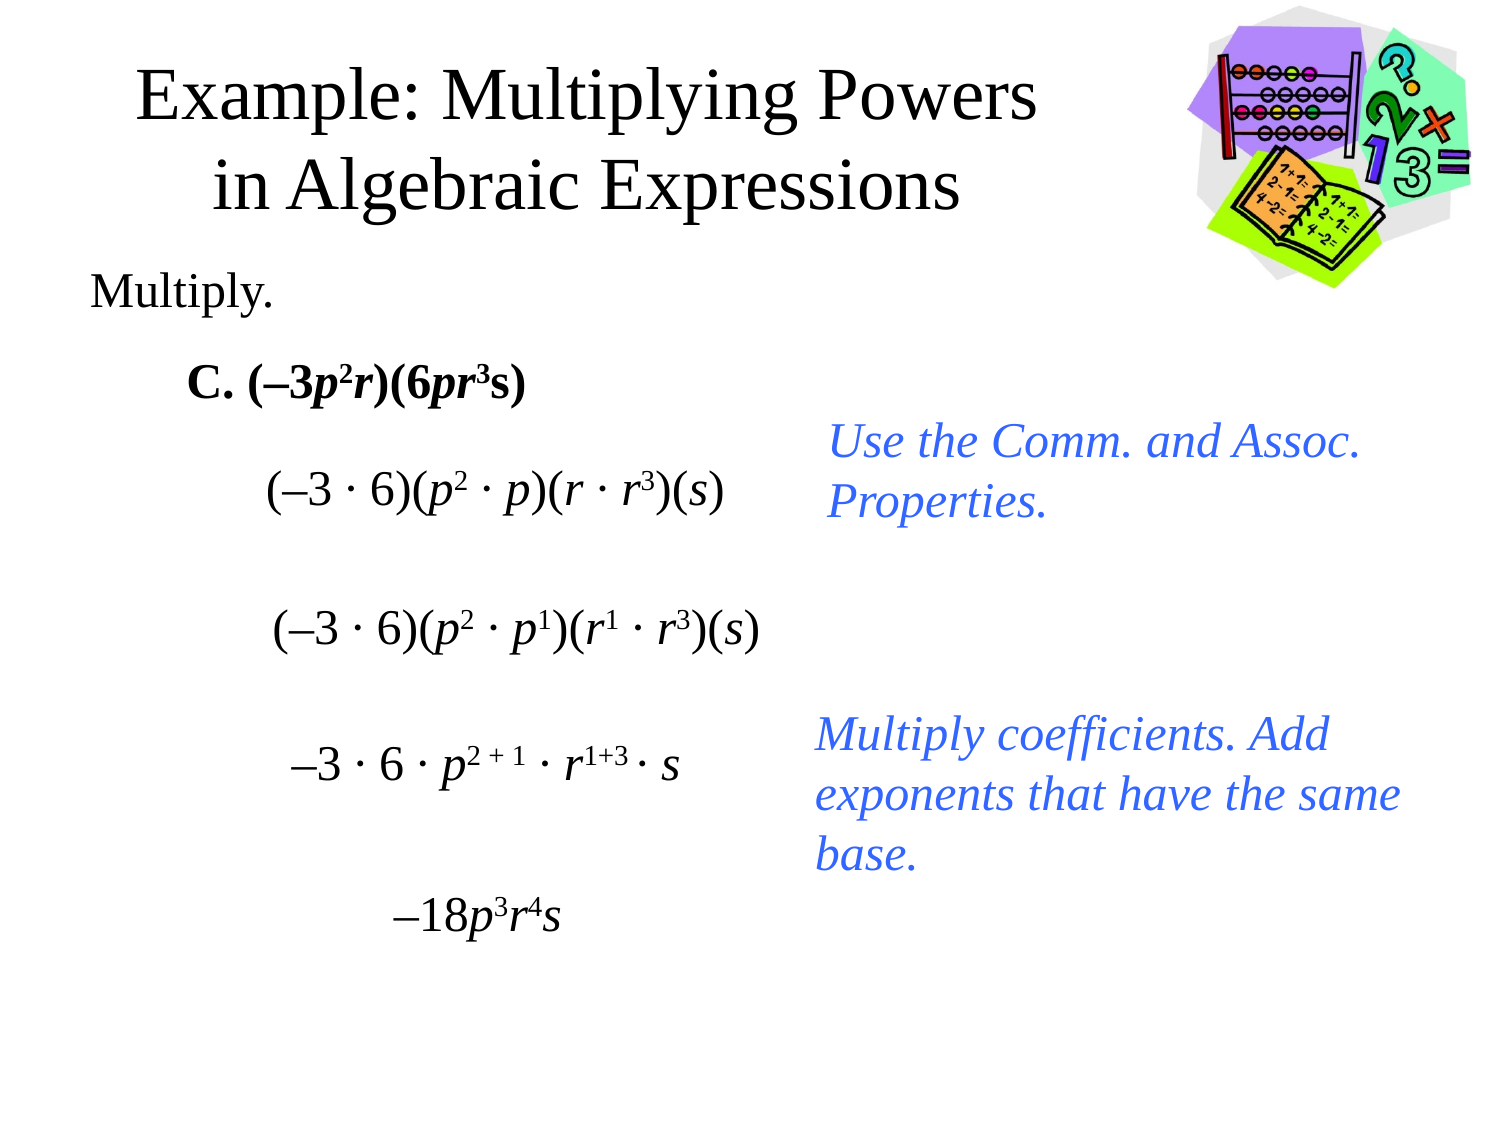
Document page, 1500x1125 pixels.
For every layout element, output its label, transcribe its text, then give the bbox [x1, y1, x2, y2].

text_box (–3 ∙ 6)(p2 ∙ p1)(r1 ∙ r3)(s) [257, 586, 776, 662]
text_box Multiply. [74, 249, 1427, 325]
text_box C. (–3p2r)(6pr3s) [171, 341, 542, 416]
picture [1187, 0, 1472, 290]
text_box Example: Multiplying Powers in Algebraic Expressions [112, 37, 1063, 188]
text_box (–3 ∙ 6)(p2 ∙ p)(r ∙ r3)(s) [251, 448, 740, 524]
text_box –3 ∙ 6 ∙ p2 + 1 ∙ r1+3 ∙ s [276, 723, 696, 799]
text_box Use the Comm. and Assoc. Properties. [812, 399, 1500, 535]
text_box Multiply coefficients. Add exponents that have the same base. [799, 692, 1475, 888]
text_box –18p3r4s [379, 874, 577, 950]
